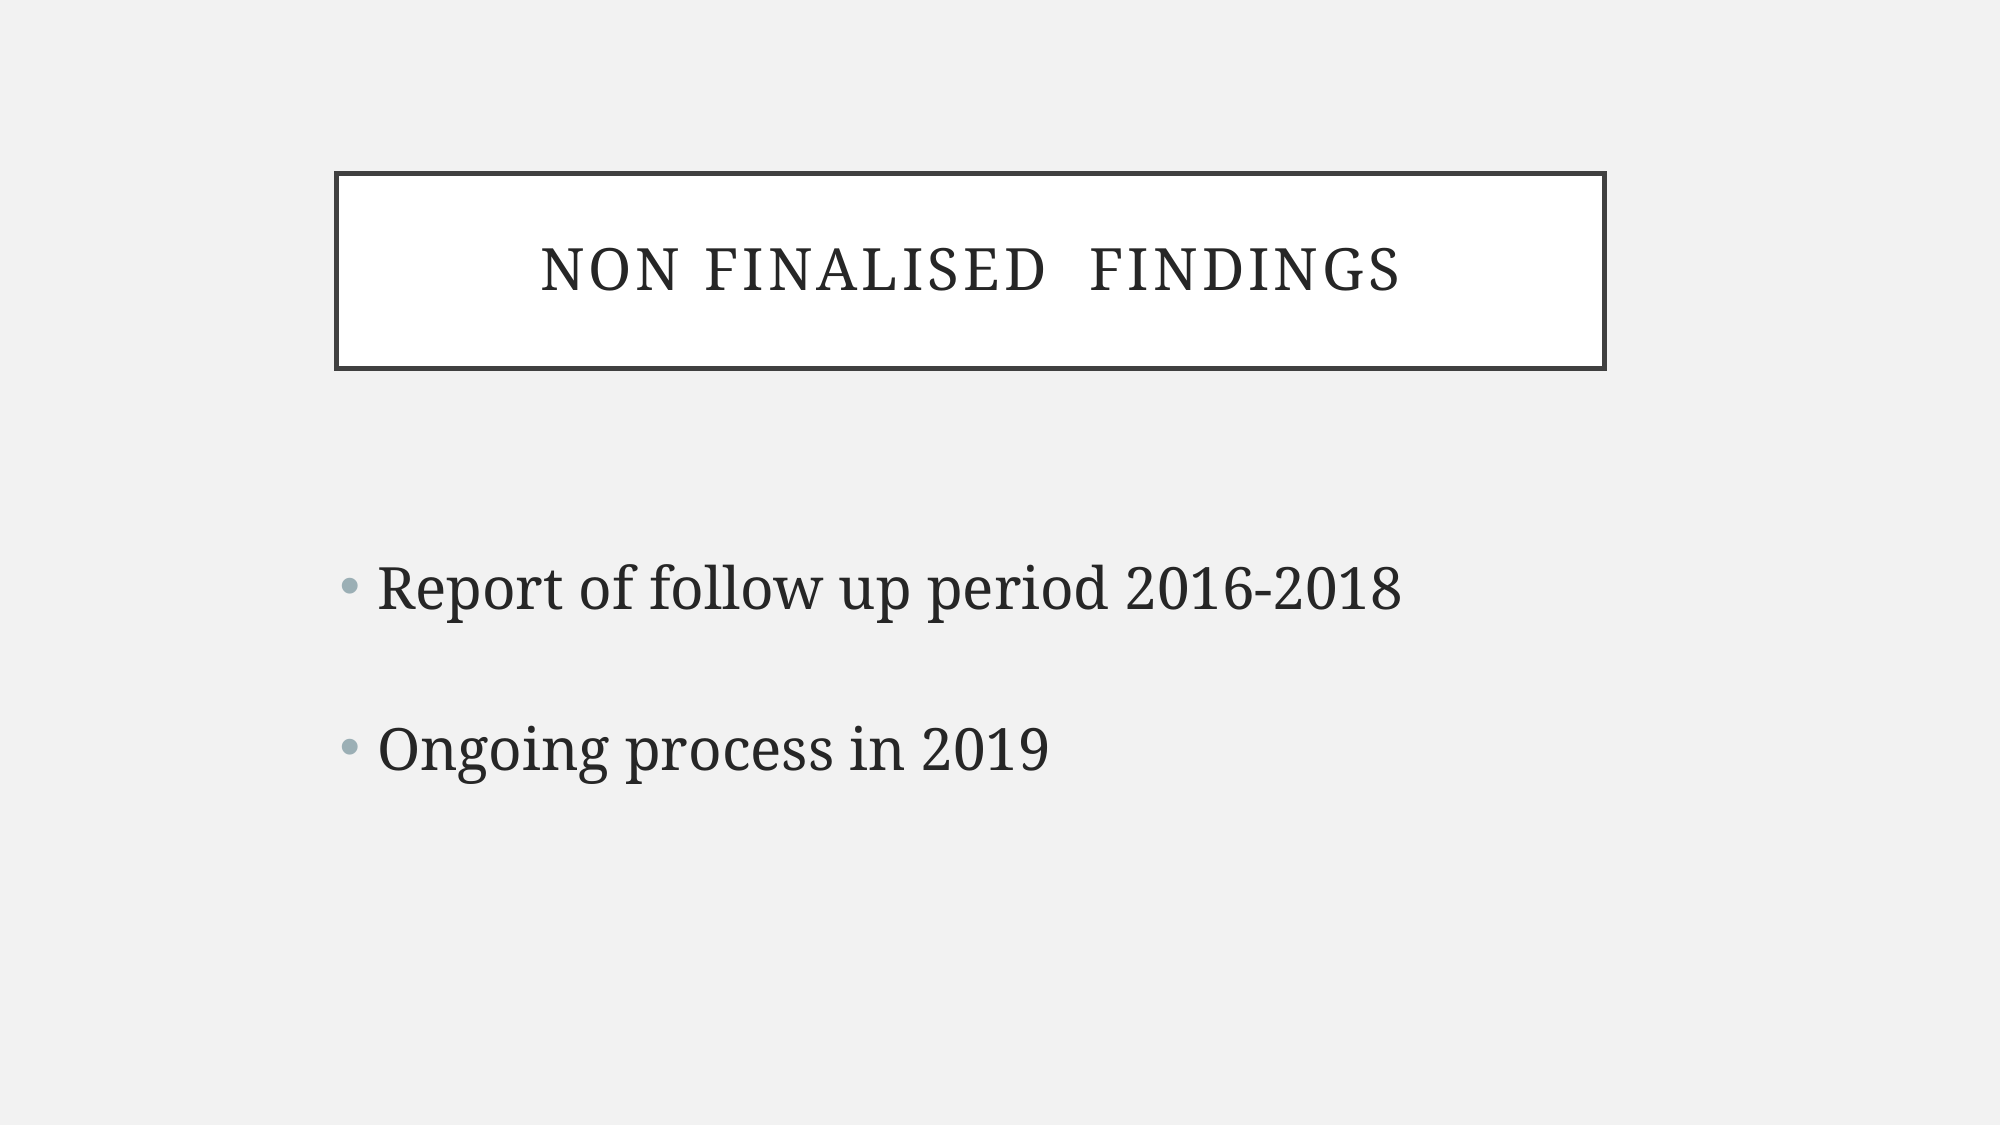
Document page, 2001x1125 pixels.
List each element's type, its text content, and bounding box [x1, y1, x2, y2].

list Report of follow up period 2016-2018 Ongoing process in 2019 [324, 473, 1676, 1125]
title non finalised findings [334, 171, 1607, 371]
